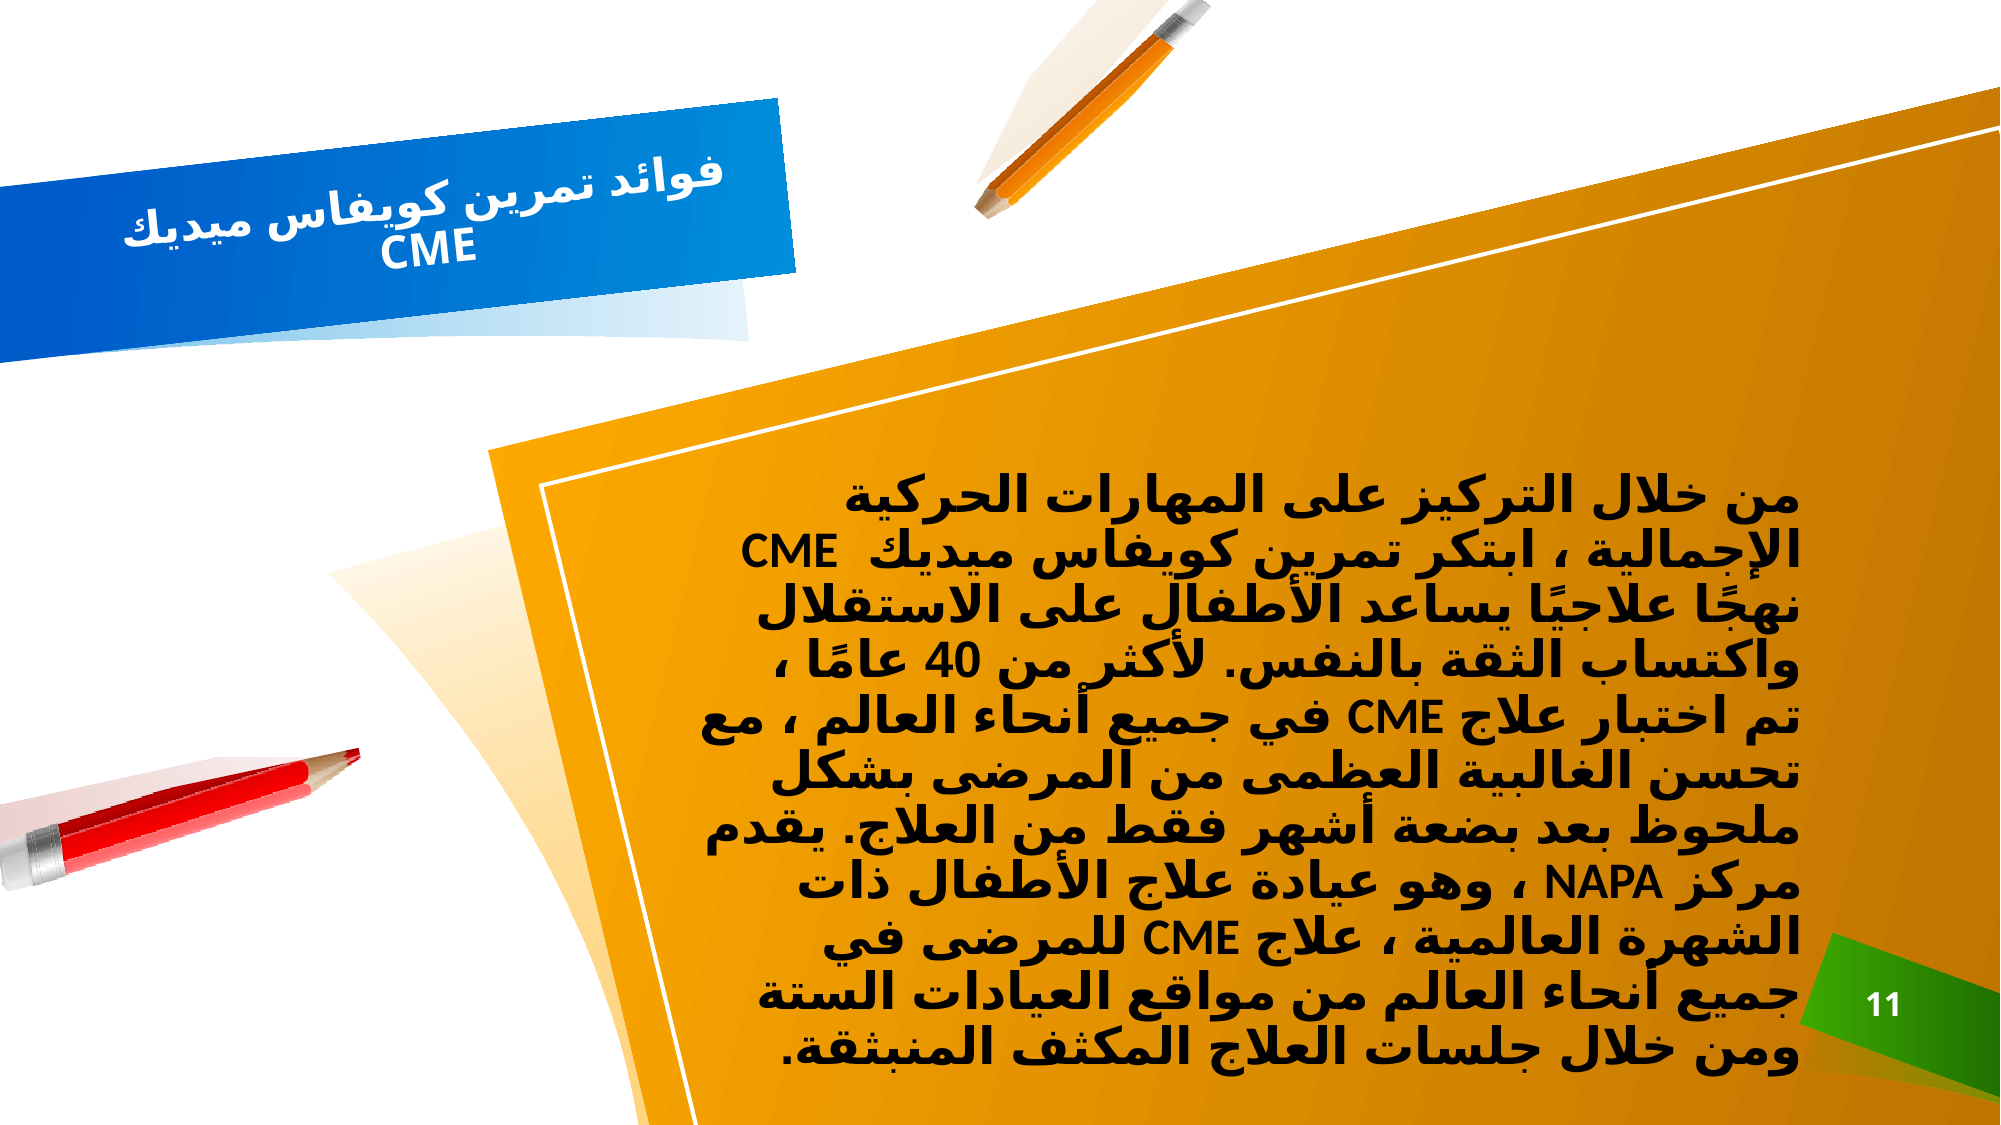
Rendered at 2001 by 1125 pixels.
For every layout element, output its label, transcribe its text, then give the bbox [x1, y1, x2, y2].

picture [0, 747, 373, 894]
slide_number 11 [1884, 975, 1937, 1036]
title فوائد تمرين كويفاس ميديك CME [48, 129, 803, 323]
list من خلال التركيز على المهارات الحركية الإجمالية ، ابتكر تمرين كويفاس ميديك CME نهجًا علاجيًا يساعد الأطفال على الاستقلال واكتساب الثقة بالنفس. لأكثر من 40 عامًا ، تم اختبار علاج CME في جميع أنحاء العالم ، مع تحسن الغالبية العظمى من المرضى بشكل ملحوظ بعد بضعة أشهر فقط من العلاج. يقدم مركز NAPA ، وهو عيادة علاج الأطفال ذات الشهرة العالمية ، علاج CME للمرضى في جميع أنحاء العالم من مواقع العيادات الستة ومن خلال جلسات العلاج المكثف المنبثقة. [683, 460, 1884, 1096]
picture [956, 0, 1217, 237]
